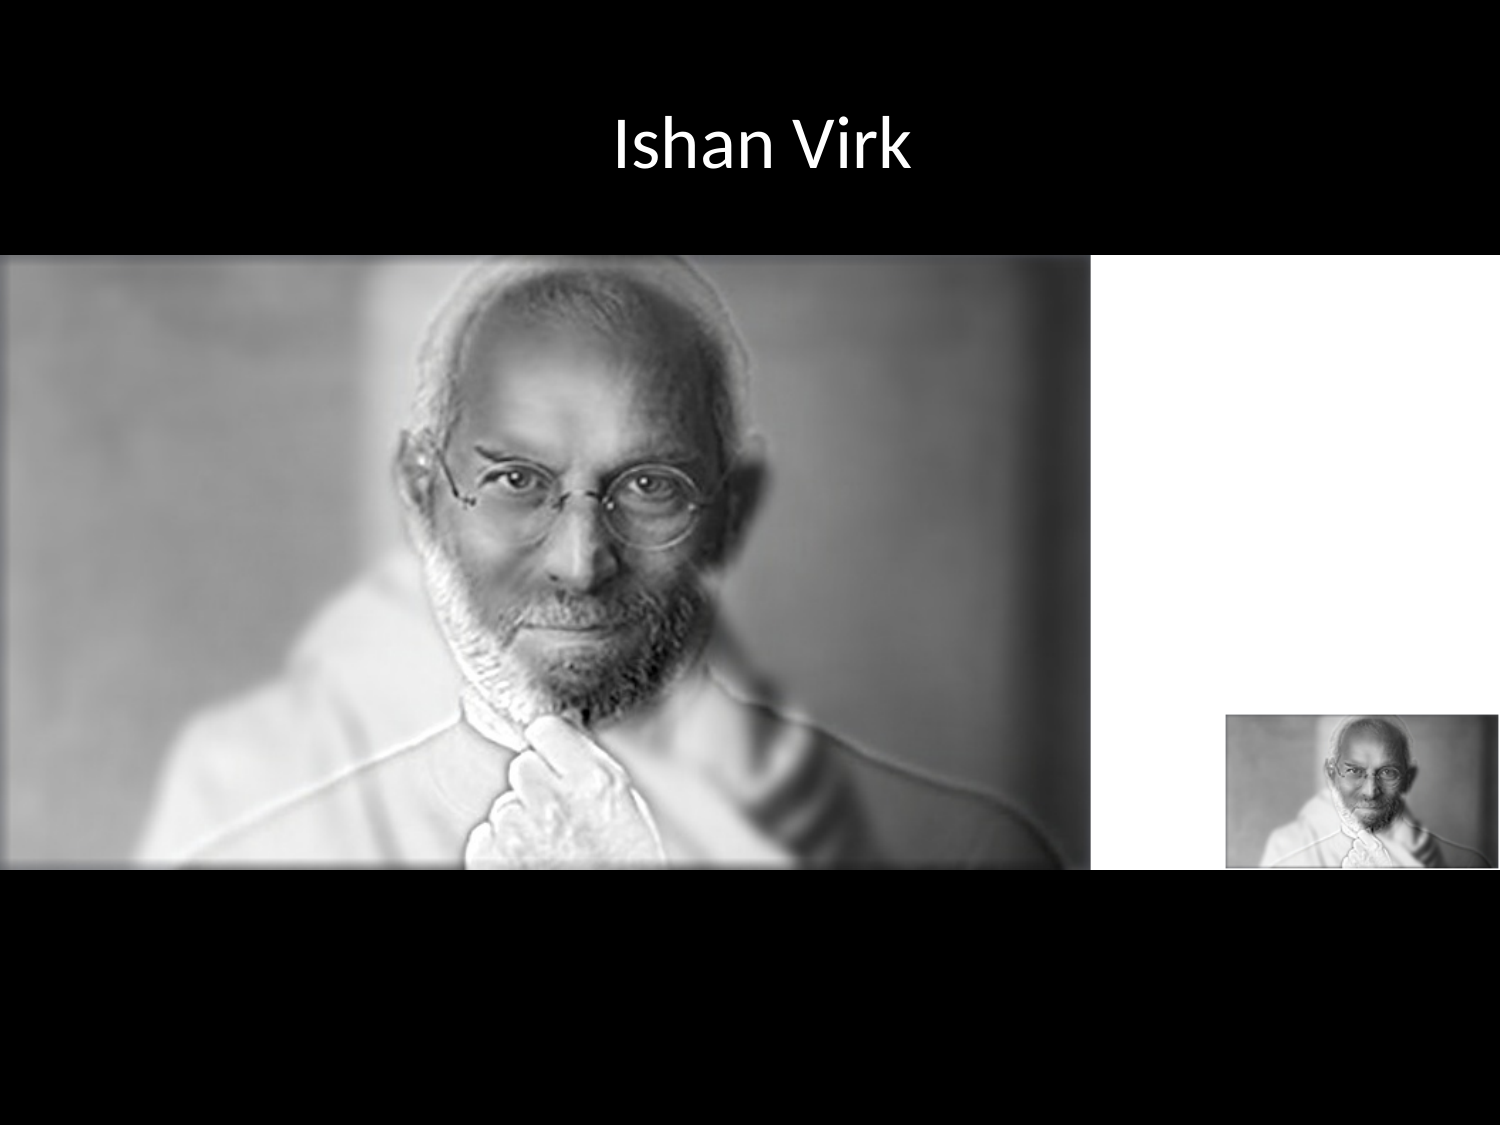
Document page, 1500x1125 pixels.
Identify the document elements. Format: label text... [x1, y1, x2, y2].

title Ishan Virk [87, 45, 1438, 233]
picture [0, 255, 1500, 870]
